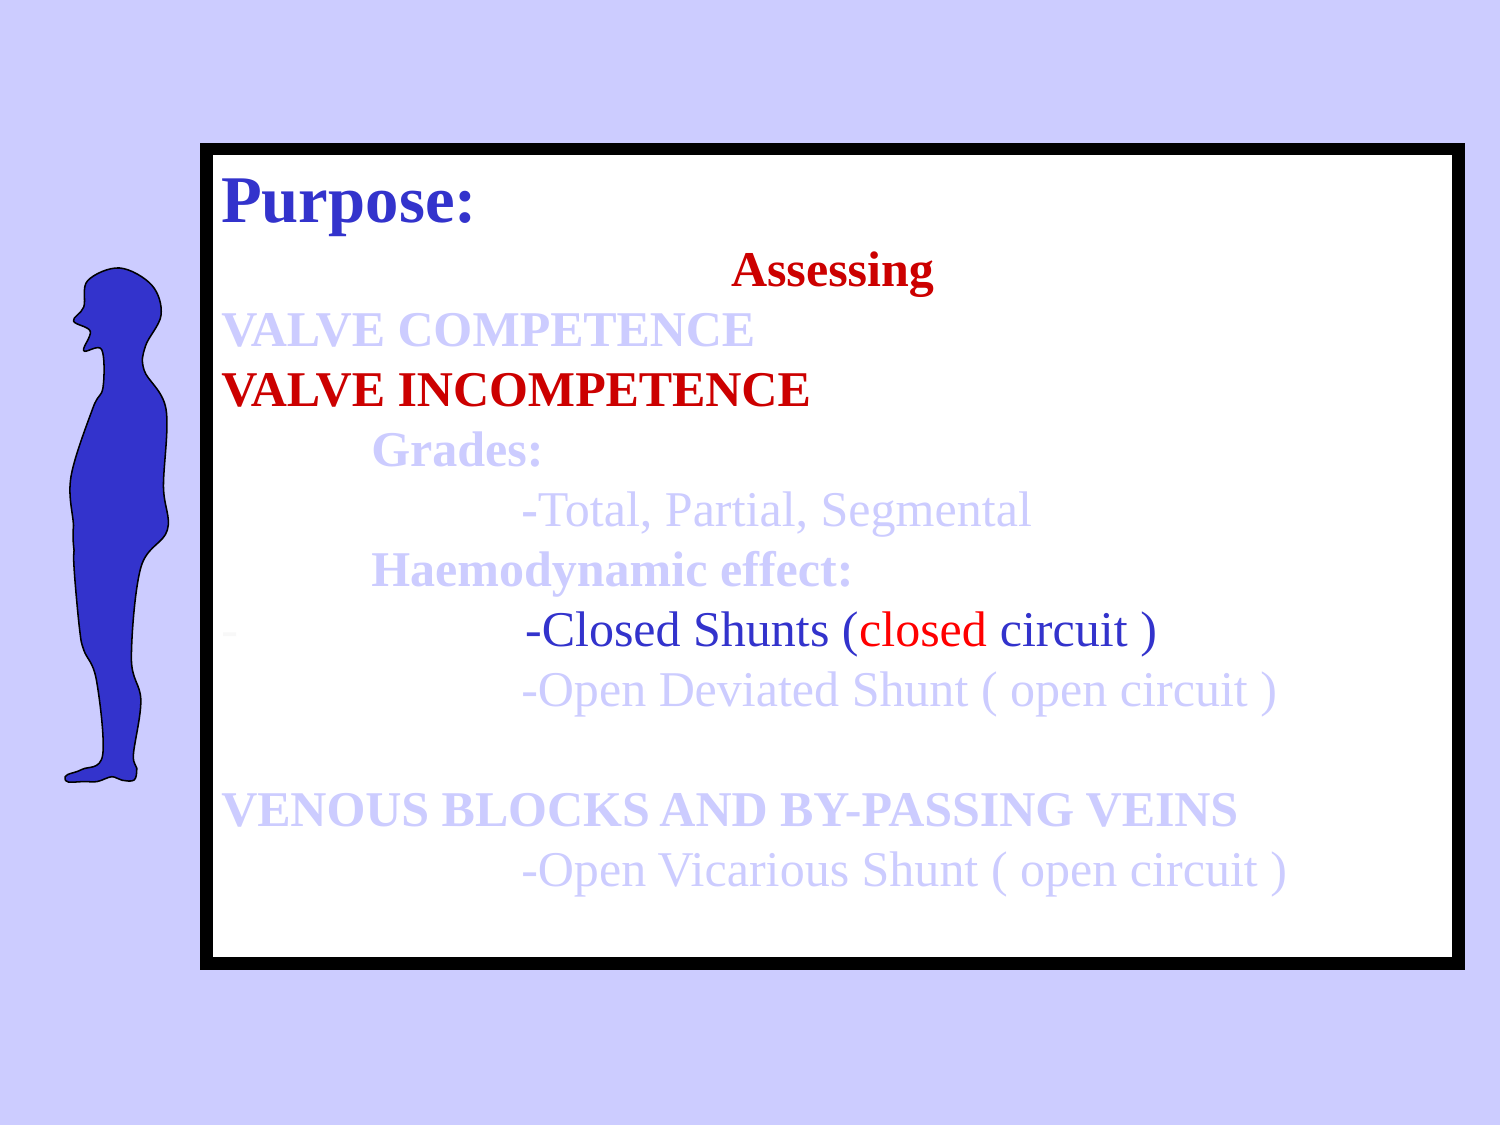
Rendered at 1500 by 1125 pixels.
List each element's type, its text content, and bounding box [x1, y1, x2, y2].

text_box [65, 267, 169, 783]
text_box Purpose: Assessing VALVE COMPETENCE VALVE INCOMPETENCE Grades: -Total, Partial, Segmental Haemodynamic effect: - -Closed Shunts (closed circuit ) -Open Deviated Shunt ( open circuit ) VENOUS BLOCKS AND BY-PASSING VEINS -Open Vicarious Shunt ( open circuit ) [206, 148, 1459, 964]
